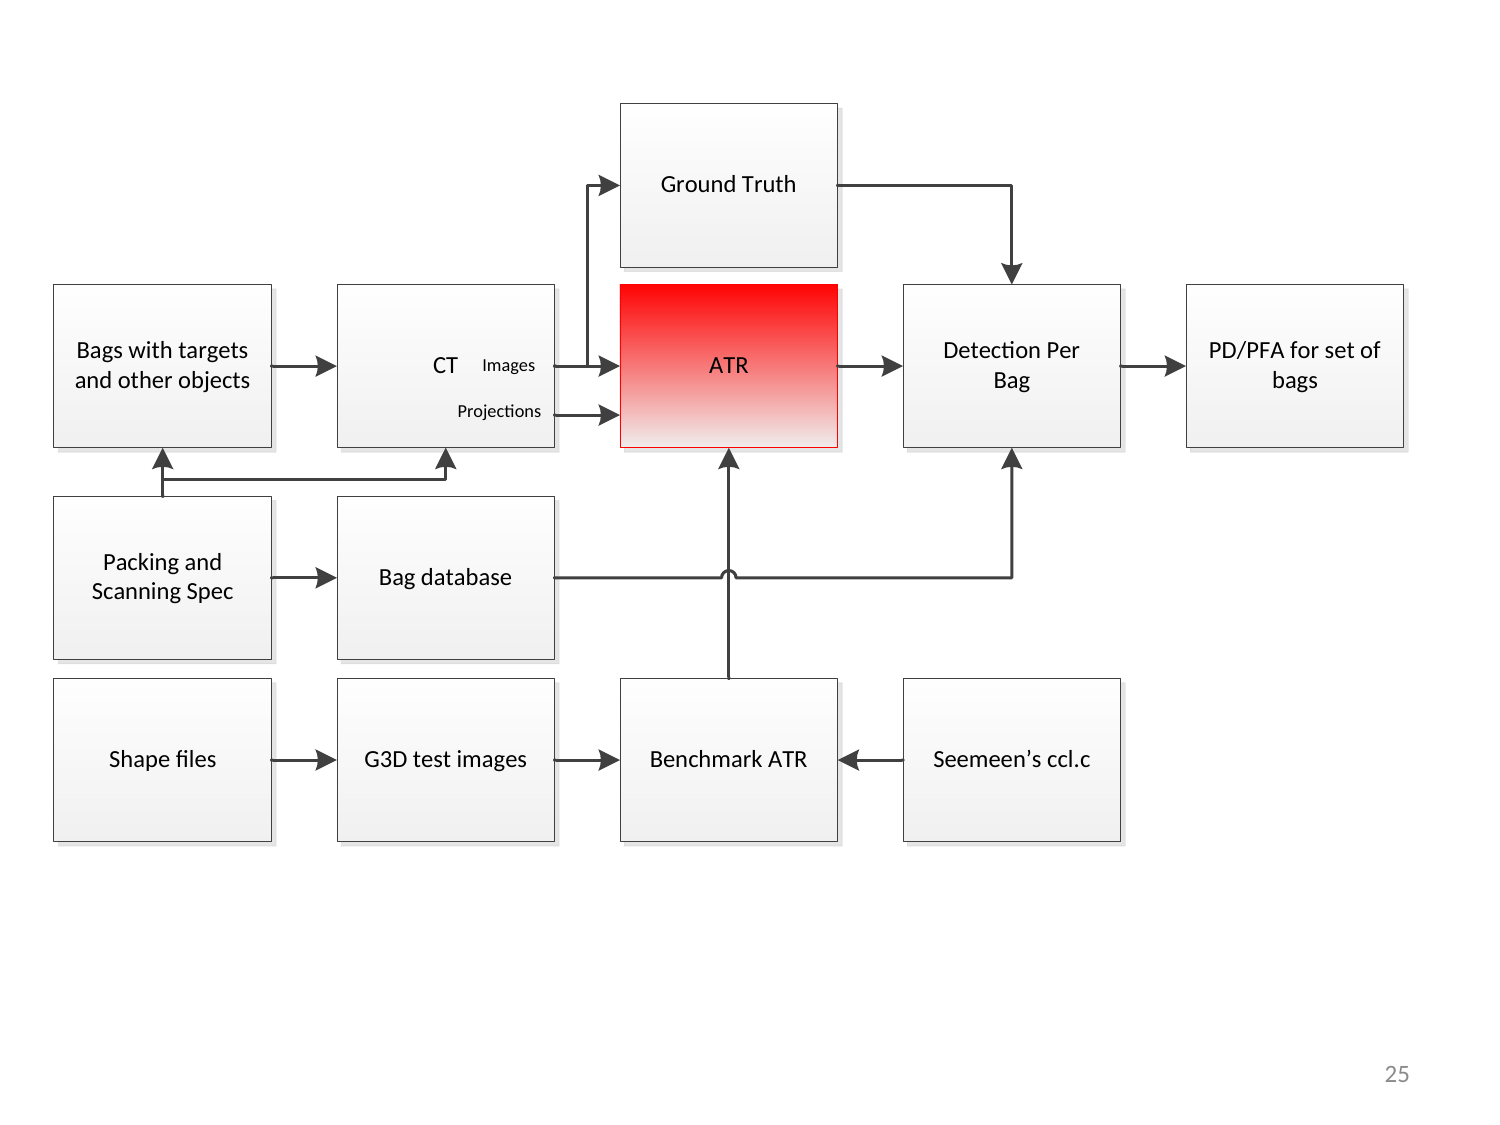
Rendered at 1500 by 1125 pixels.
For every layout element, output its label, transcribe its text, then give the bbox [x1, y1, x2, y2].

picture [49, 99, 1413, 851]
slide_number 25 [1074, 1042, 1425, 1103]
